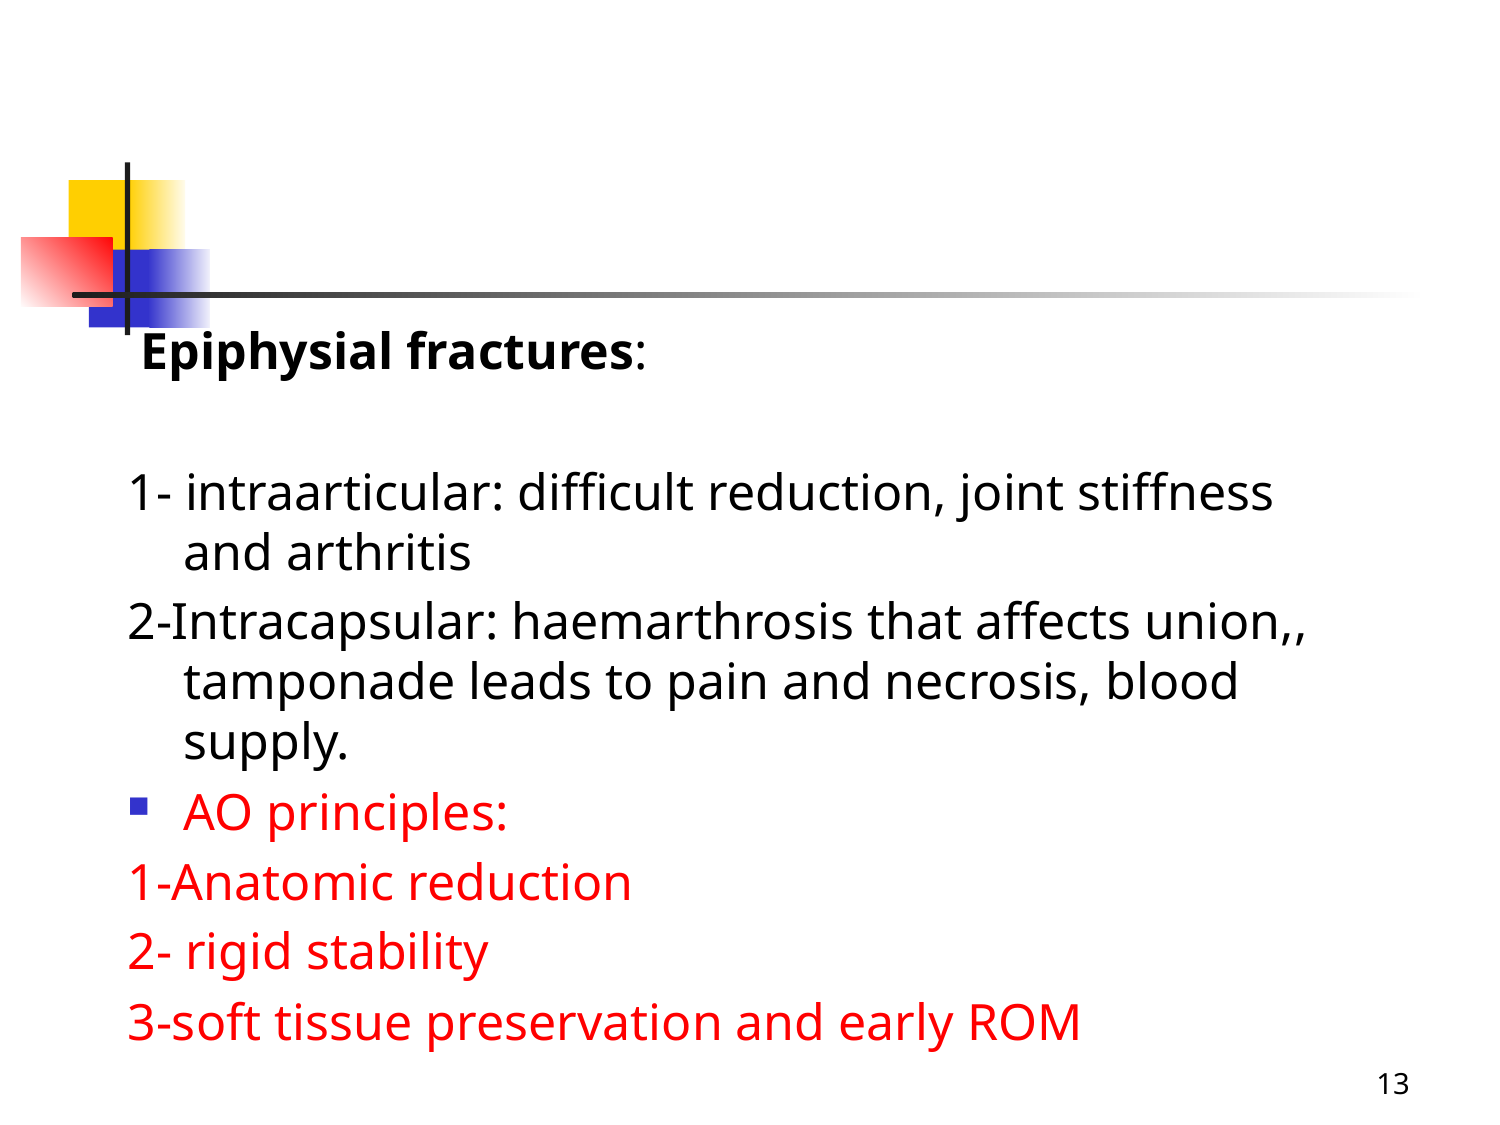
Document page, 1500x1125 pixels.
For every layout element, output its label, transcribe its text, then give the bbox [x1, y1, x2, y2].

list Epiphysial fractures: 1- intraarticular: difficult reduction, joint stiffness and arthritis 2-Intracapsular: haemarthrosis that affects union,, tamponade leads to pain and necrosis, blood supply. AO principles: 1-Anatomic reduction 2- rigid stability 3-soft tissue preservation and early ROM [112, 312, 1388, 1113]
slide_number 13 [1112, 1037, 1425, 1113]
